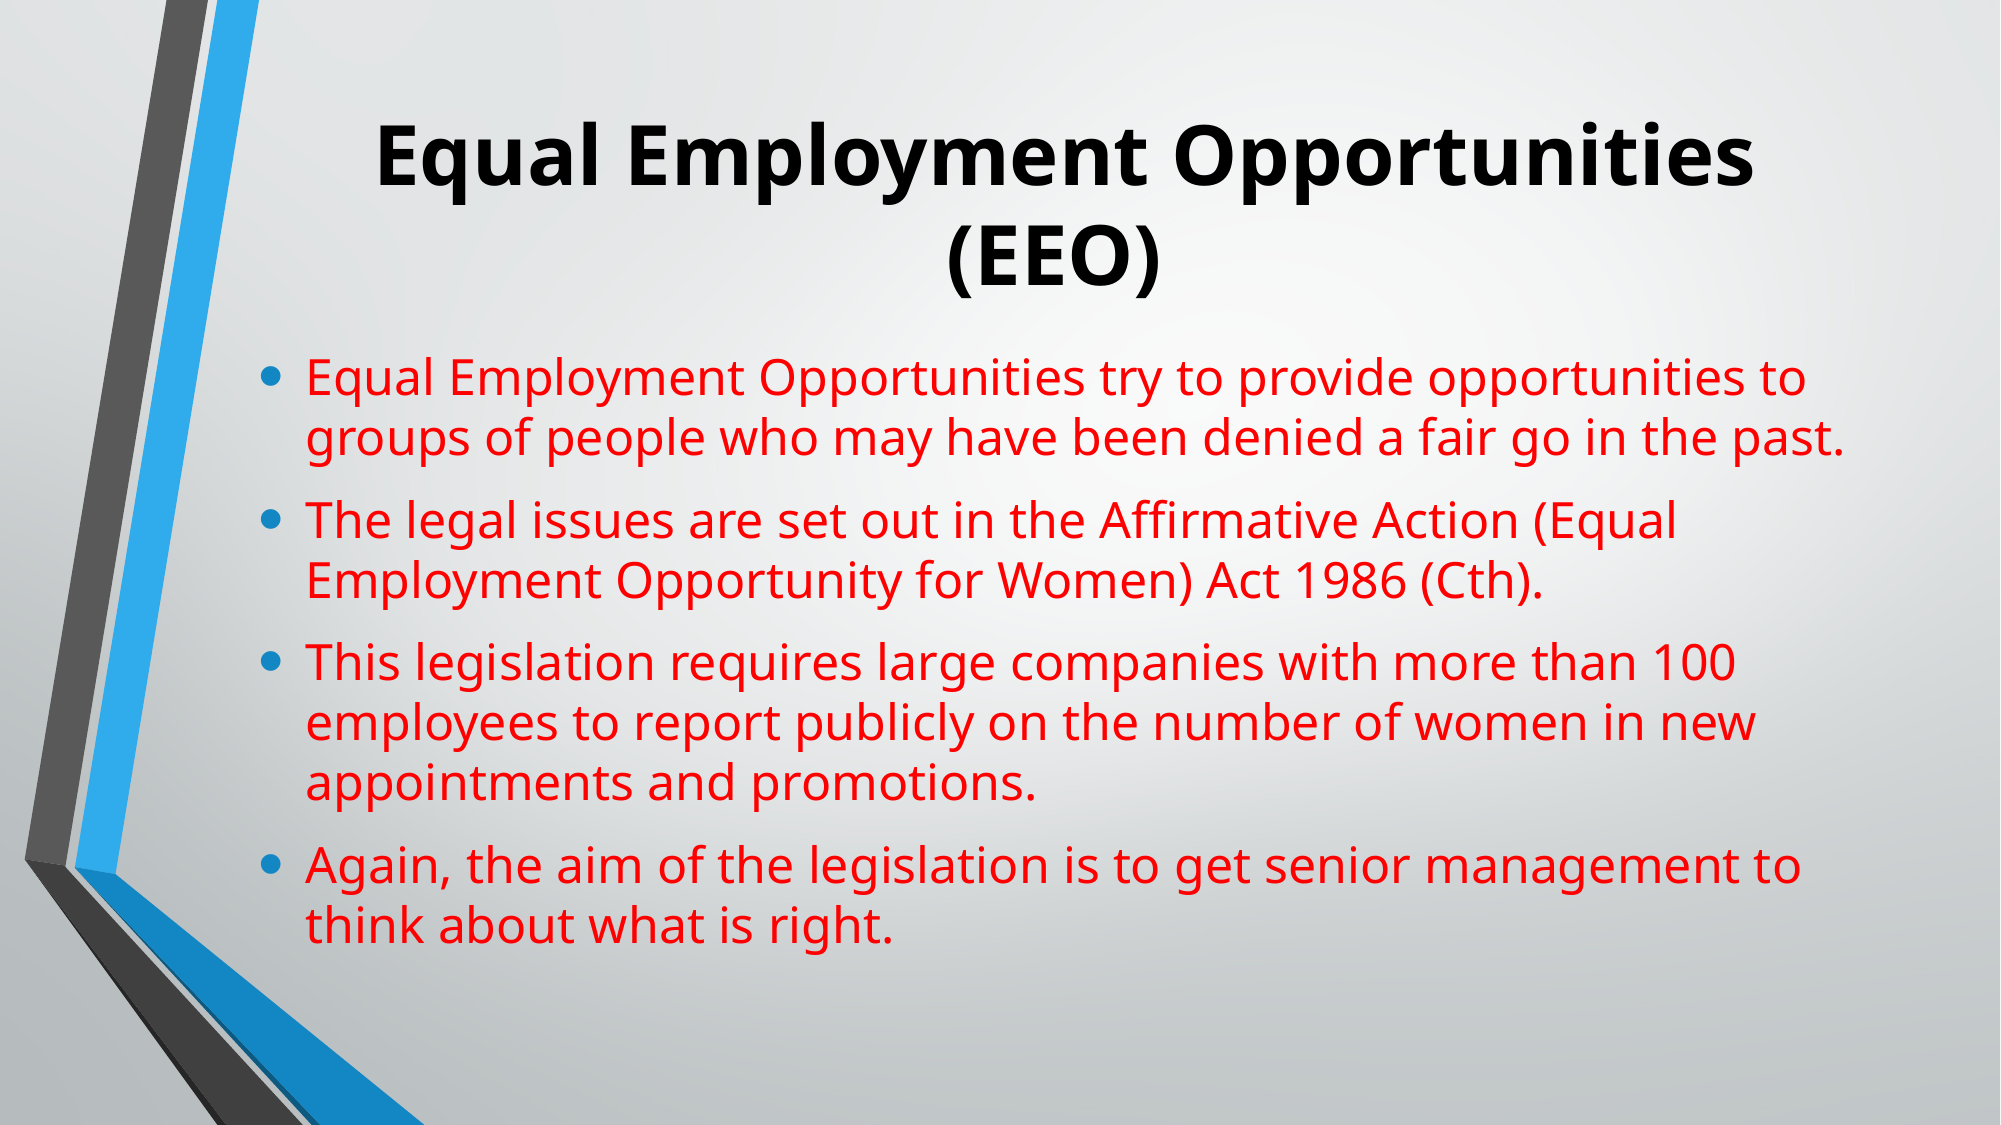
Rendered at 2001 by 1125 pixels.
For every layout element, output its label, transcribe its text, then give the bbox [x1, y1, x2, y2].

title Equal Employment Opportunities (EEO) [243, 58, 1887, 320]
list Equal Employment Opportunities try to provide opportunities to groups of people who may have been denied a fair go in the past. The legal issues are set out in the Affirmative Action (Equal Employment Opportunity for Women) Act 1986 (Cth). This legislation requires large companies with more than 100 employees to report publicly on the number of women in new appointments and promotions. Again, the aim of the legislation is to get senior management to think about what is right. [243, 320, 1887, 1061]
